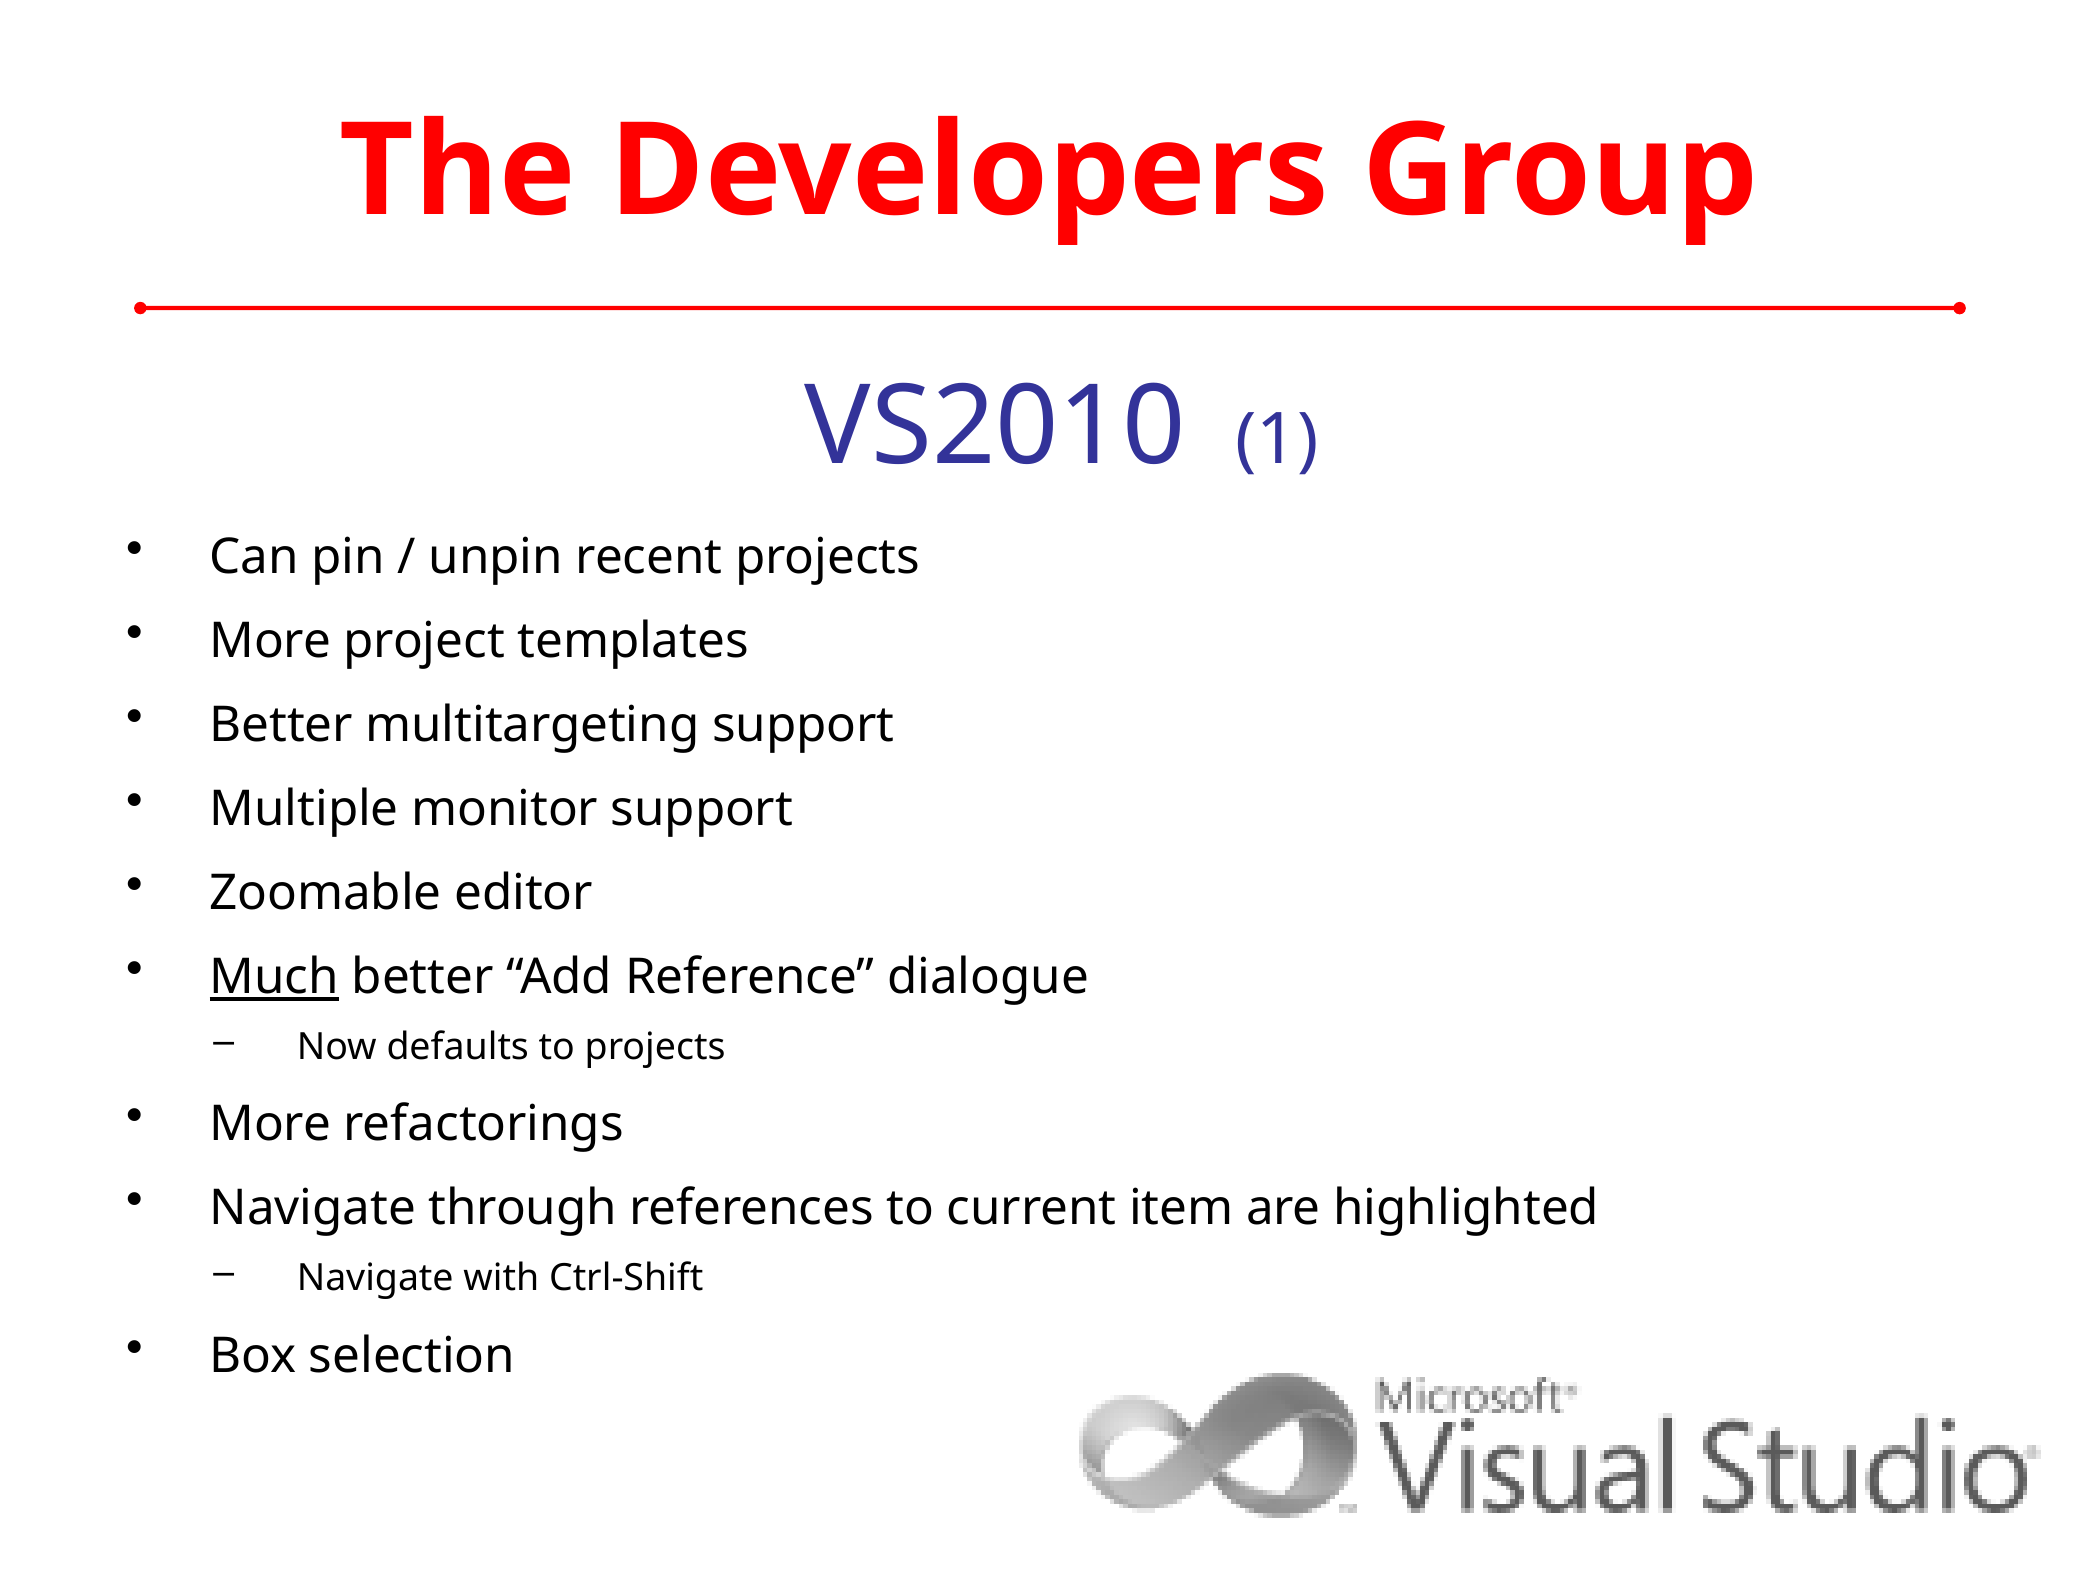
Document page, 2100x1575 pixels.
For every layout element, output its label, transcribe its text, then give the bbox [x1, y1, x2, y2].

title The Developers Group [104, 62, 1996, 306]
picture [1079, 1373, 2041, 1518]
list VS2010 (1) Can pin / unpin recent projects More project templates Better multitargeting support Multiple monitor support Zoomable editor Much better “Add Reference” dialogue Now defaults to projects More refactorings Navigate through references to current item are highlighted Navigate with Ctrl-Shift Box selection [104, 306, 2019, 1398]
text_box [134, 301, 1966, 315]
